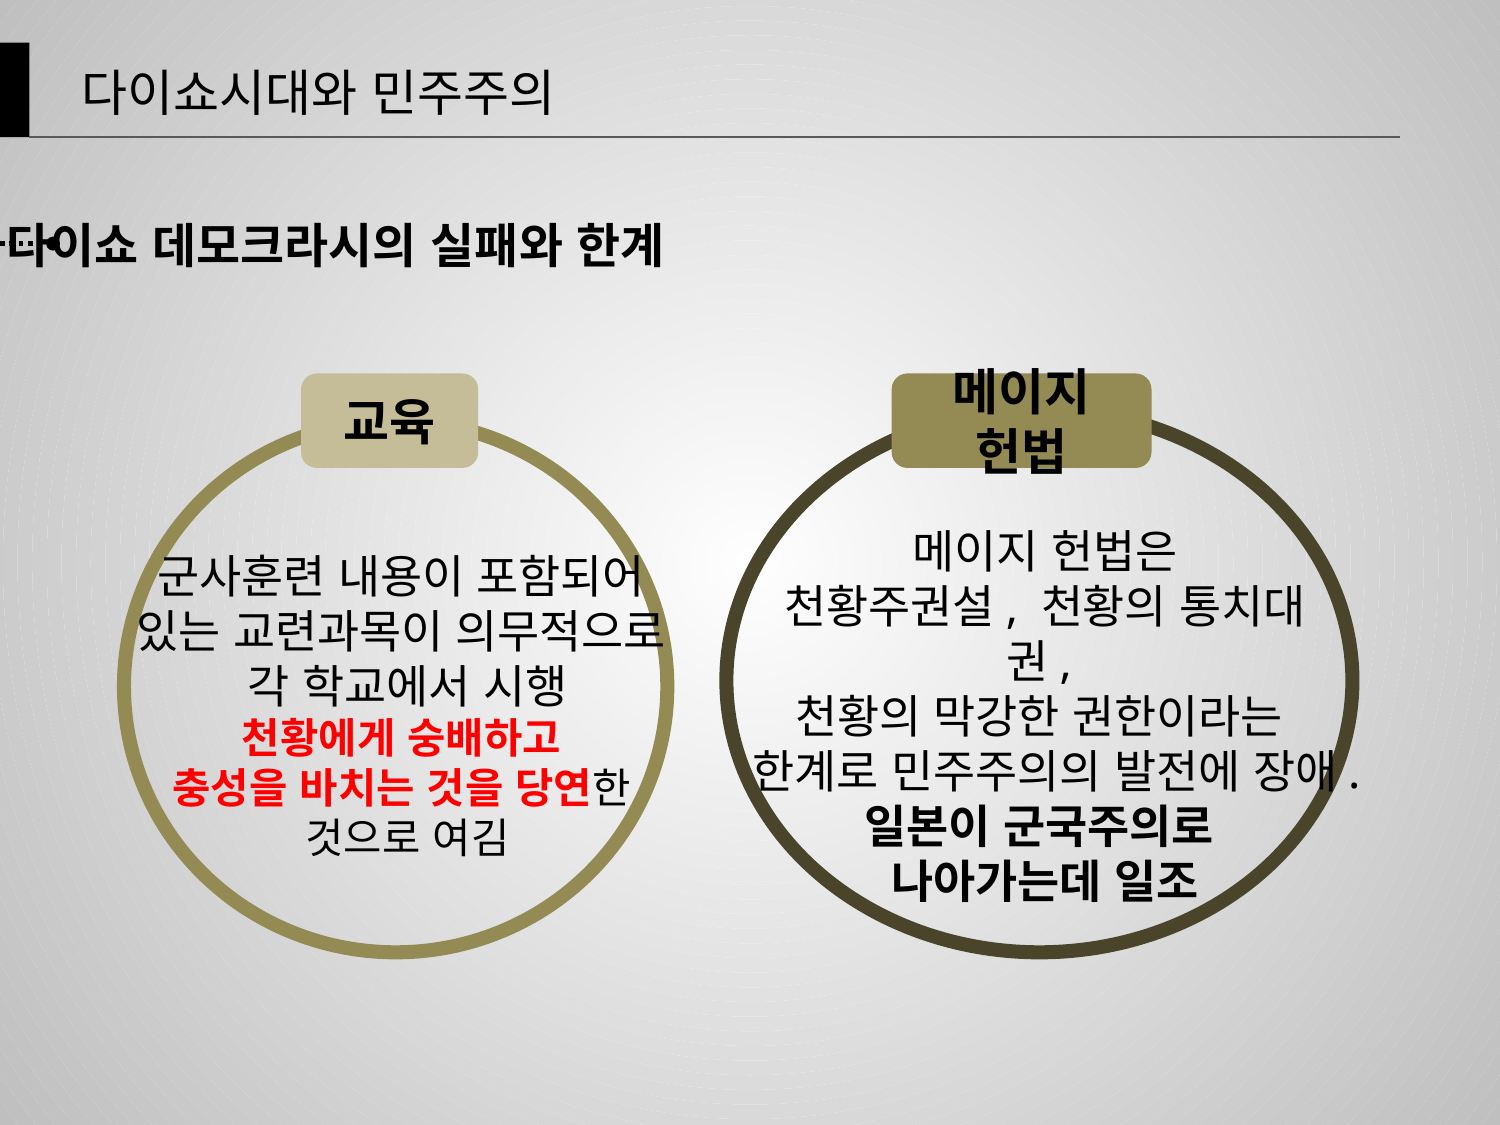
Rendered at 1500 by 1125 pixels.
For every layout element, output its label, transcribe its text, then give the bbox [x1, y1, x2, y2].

text_box 메이지 헌법 [889, 371, 1154, 471]
text_box [788, 425, 1291, 515]
text_box 메이지 헌법은 천황주권설, 천황의 통치대권, 천황의 막강한 권한이라는 한계로 민주주의의 발전에 장애. 일본이 군국주의로 나아가는데 일조 [738, 515, 1353, 970]
text_box 교육 [298, 371, 481, 471]
text_box [724, 600, 738, 761]
text_box 다이쇼 데모크라시의 실패와 한계 [0, 208, 794, 281]
text_box 다이쇼시대와 민주주의 [41, 54, 928, 130]
text_box [167, 431, 625, 539]
text_box 군사훈련 내용이 포함되어 있는 교련과목이 의무적으로 각 학교에서 시행 천황에게 숭배하고 충성을 바치는 것을 당연한 것으로 여김 [112, 539, 703, 925]
text_box [0, 41, 32, 139]
text_box [270, 925, 521, 955]
